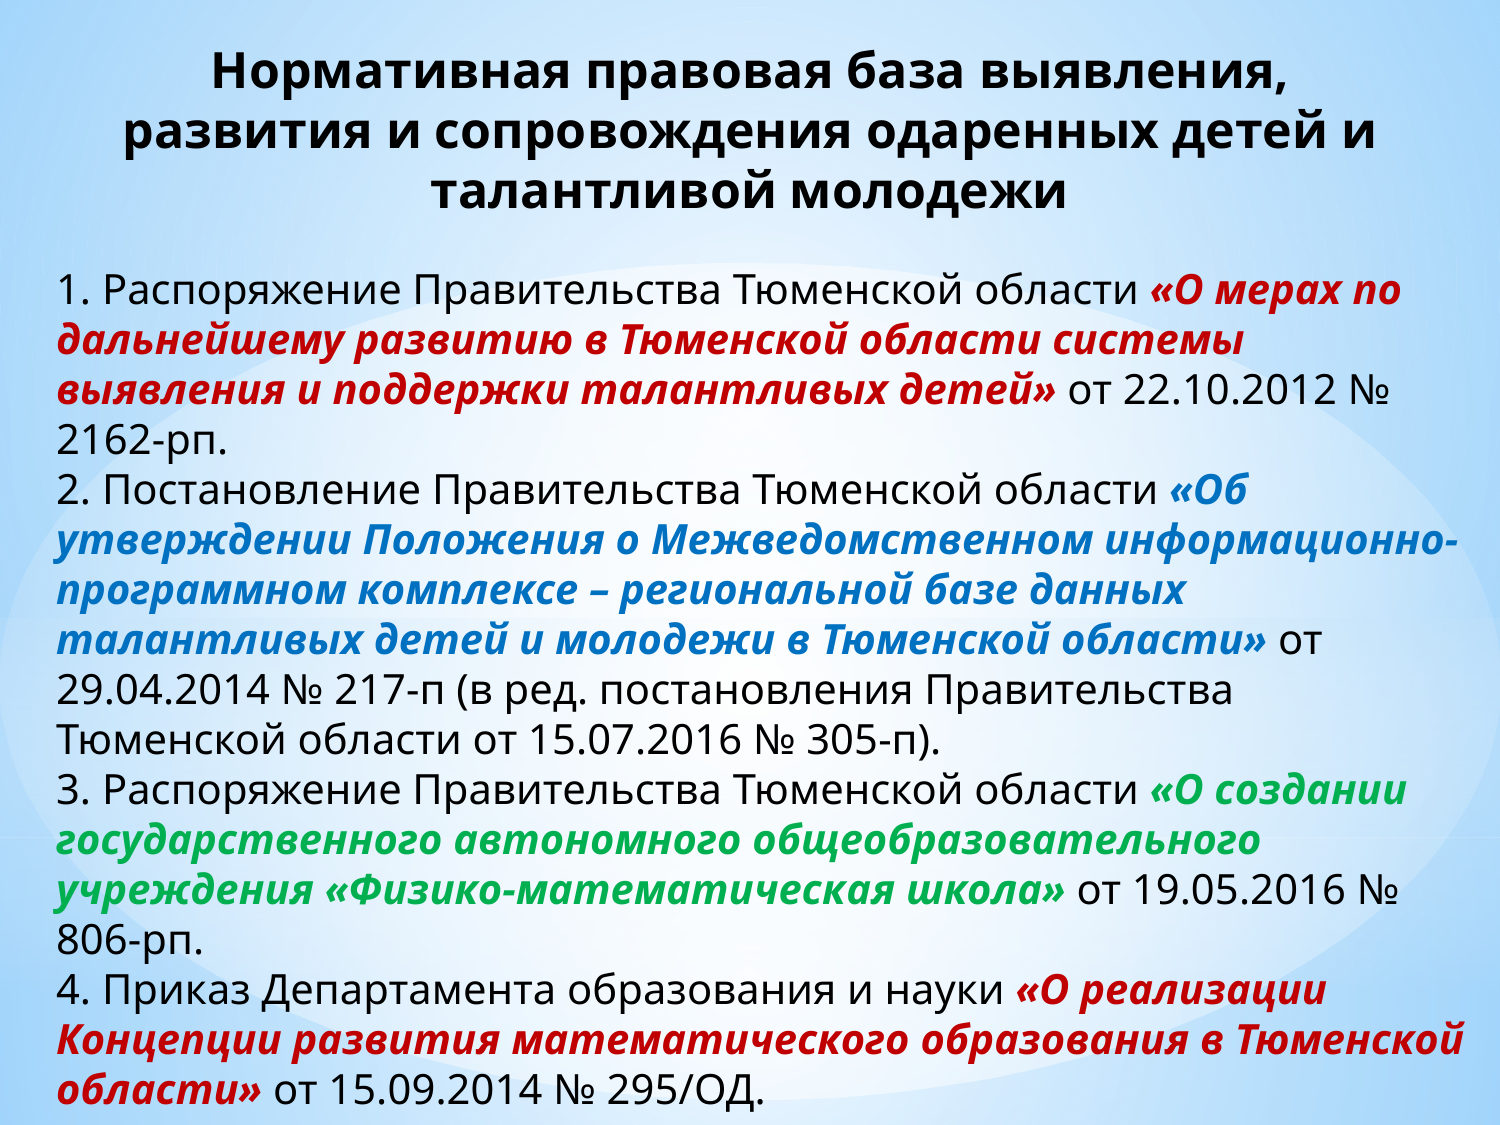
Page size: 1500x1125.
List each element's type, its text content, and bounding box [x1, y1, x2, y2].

text_box Нормативная правовая база выявления, развития и сопровождения одаренных детей и талантливой молодежи [64, 30, 1436, 226]
text_box 1. Распоряжение Правительства Тюменской области «О мерах по дальнейшему развитию в Тюменской области системы выявления и поддержки талантливых детей» от 22.10.2012 № 2162-рп. 2. Постановление Правительства Тюменской области «Об утверждении Положения о Межведомственном информационно-программном комплексе – региональной базе данных талантливых детей и молодежи в Тюменской области» от 29.04.2014 № 217-п (в ред. постановления Правительства Тюменской области от 15.07.2016 № 305-п). 3. Распоряжение Правительства Тюменской области «О создании государственного автономного общеобразовательного учреждения «Физико-математическая школа» от 19.05.2016 № 806-рп. 4. Приказ Департамента образования и науки «О реализации Концепции развития математического образования в Тюменской области» от 15.09.2014 № 295/ОД. [41, 255, 1483, 1121]
